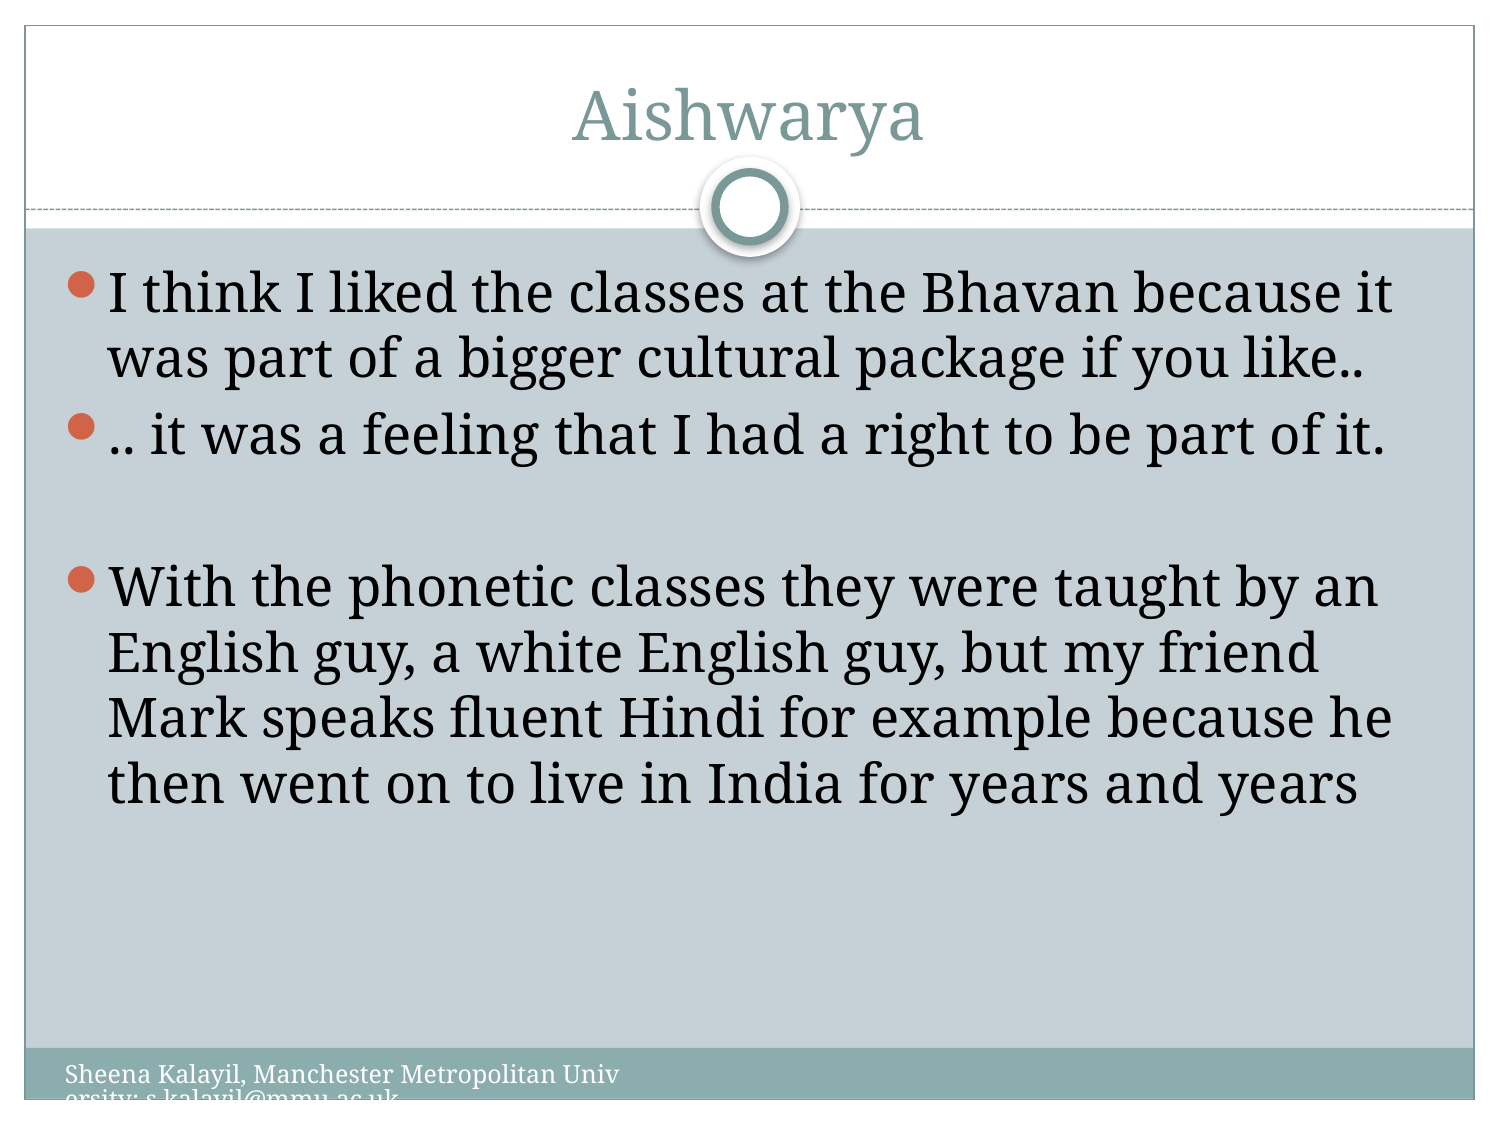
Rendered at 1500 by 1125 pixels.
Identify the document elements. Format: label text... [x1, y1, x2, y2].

footer Sheena Kalayil, Manchester Metropolitan University: s.kalayil@mmu.ac.uk [50, 1051, 638, 1112]
title Aishwarya [49, 37, 1450, 162]
list I think I liked the classes at the Bhavan because it was part of a bigger cultural package if you like.. .. it was a feeling that I had a right to be part of it. With the phonetic classes they were taught by an English guy, a white English guy, but my friend Mark speaks fluent Hindi for example because he then went on to live in India for years and years [49, 250, 1445, 1001]
